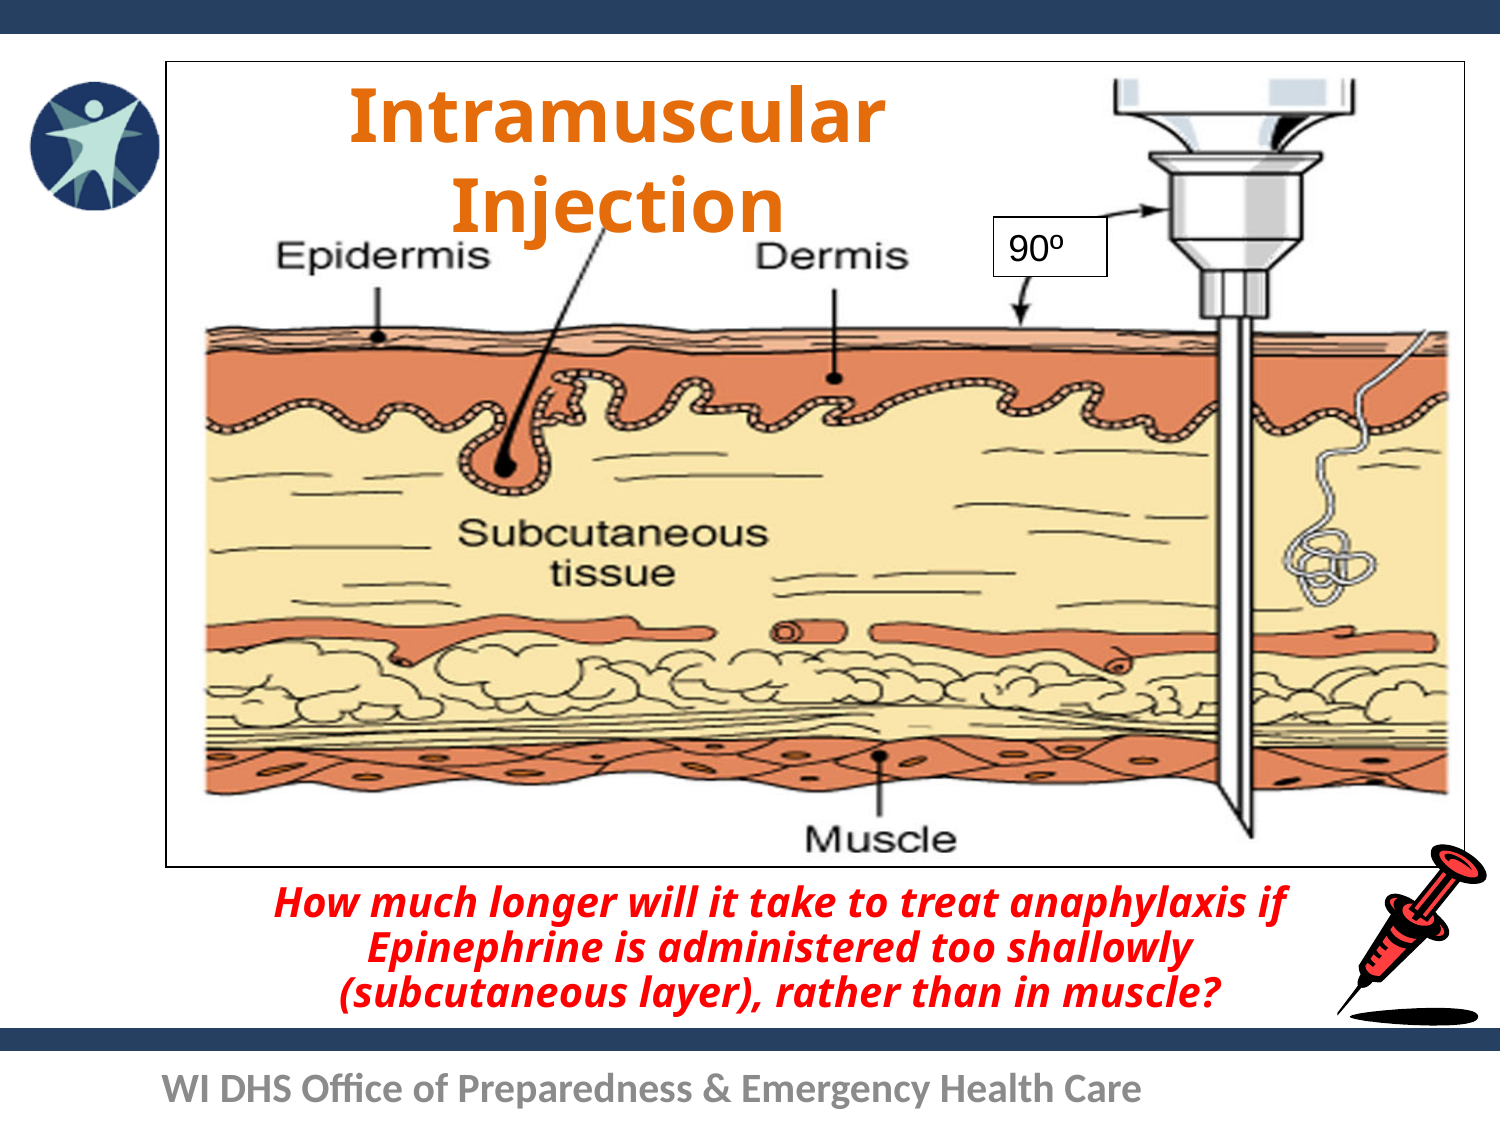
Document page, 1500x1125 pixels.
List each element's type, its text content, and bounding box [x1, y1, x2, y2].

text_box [166, 62, 1464, 867]
footer WI DHS Office of Preparedness & Emergency Health Care [68, 1064, 1236, 1108]
picture [27, 78, 165, 216]
picture [1337, 844, 1487, 1026]
text_box How much longer will it take to treat anaphylaxis if Epinephrine is administered too shallowly (subcutaneous layer), rather than in muscle? [234, 876, 1325, 1024]
